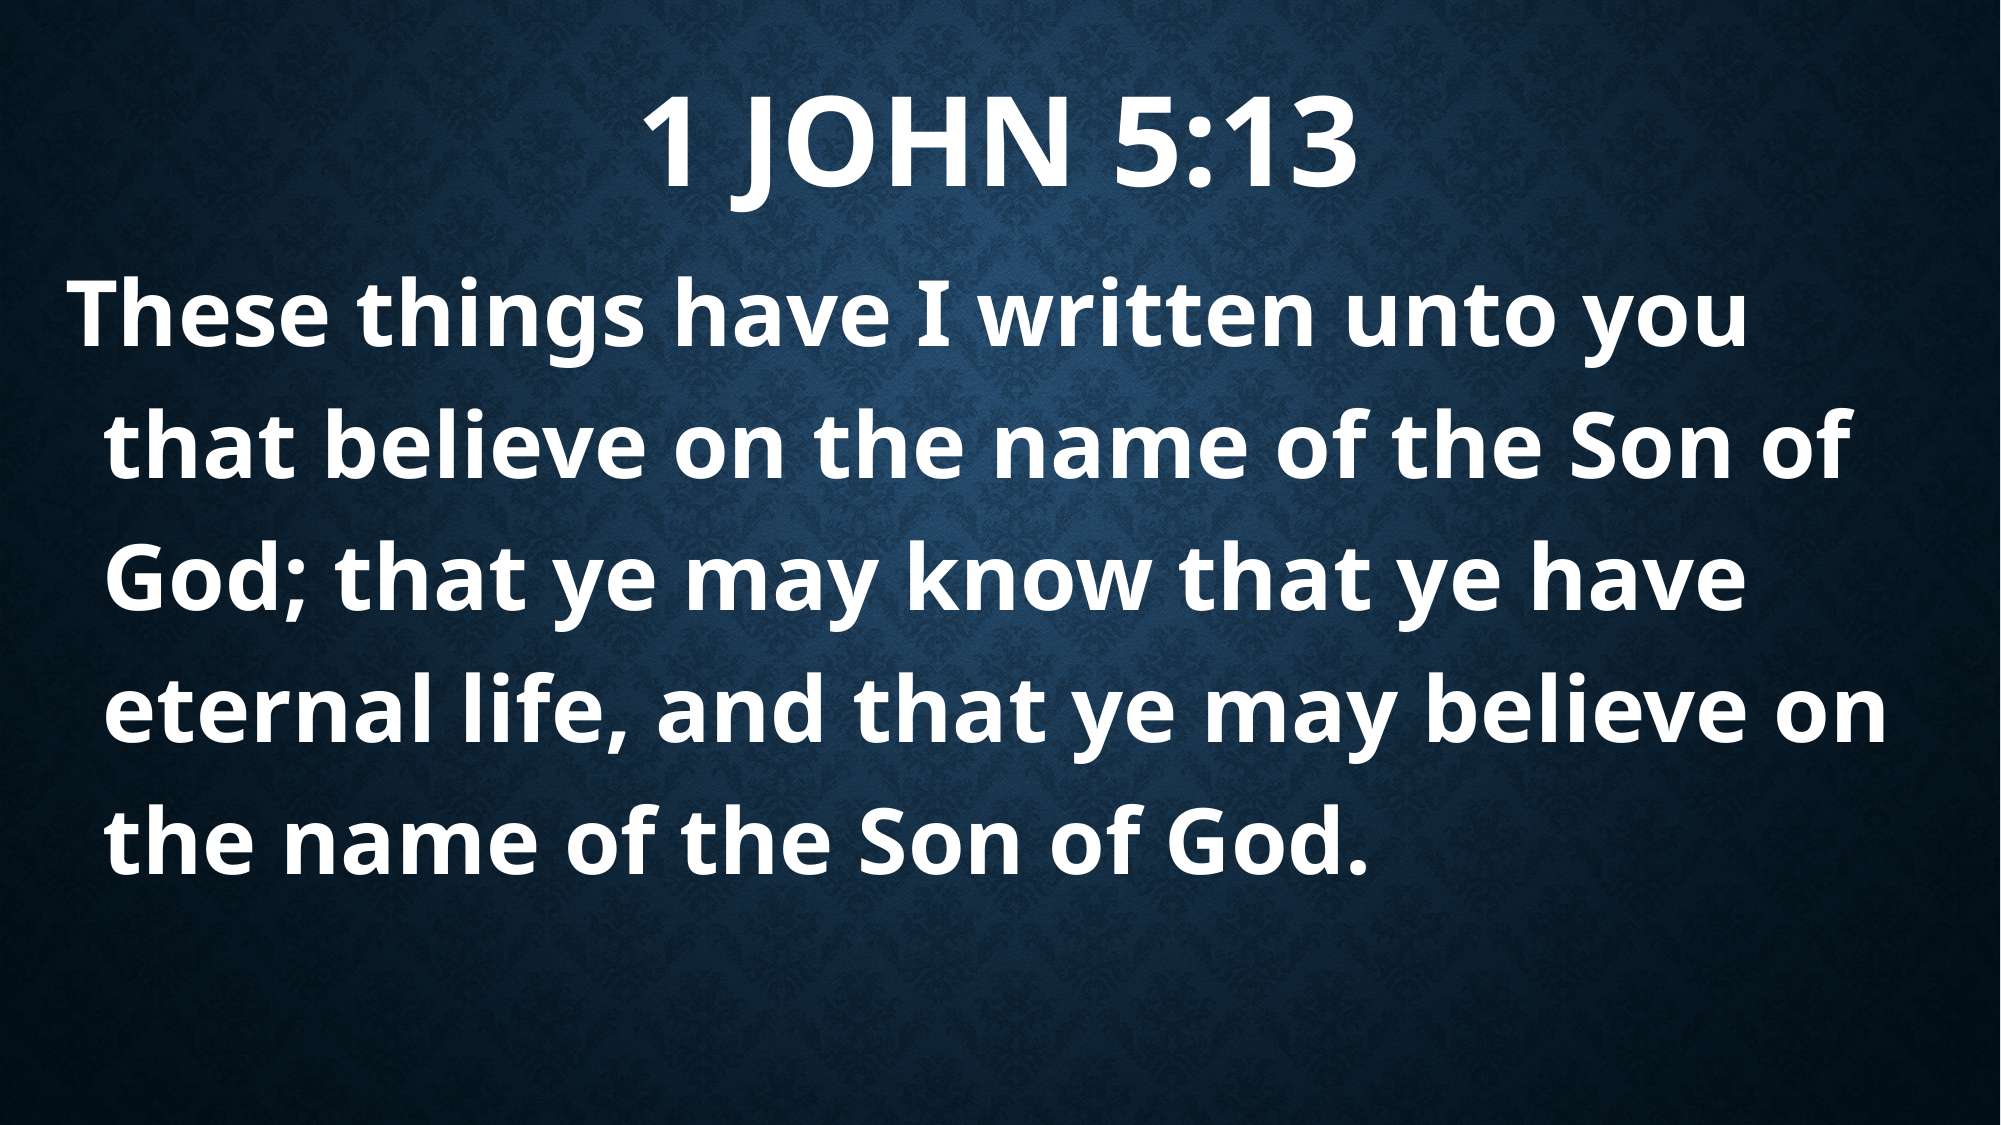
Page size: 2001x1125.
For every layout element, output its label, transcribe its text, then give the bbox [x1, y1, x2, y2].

list These things have I written unto you that believe on the name of the Son of God; that ye may know that ye have eternal life, and that ye may believe on the name of the Son of God. [50, 224, 1975, 1088]
title 1 John 5:13 [149, 37, 1849, 224]
